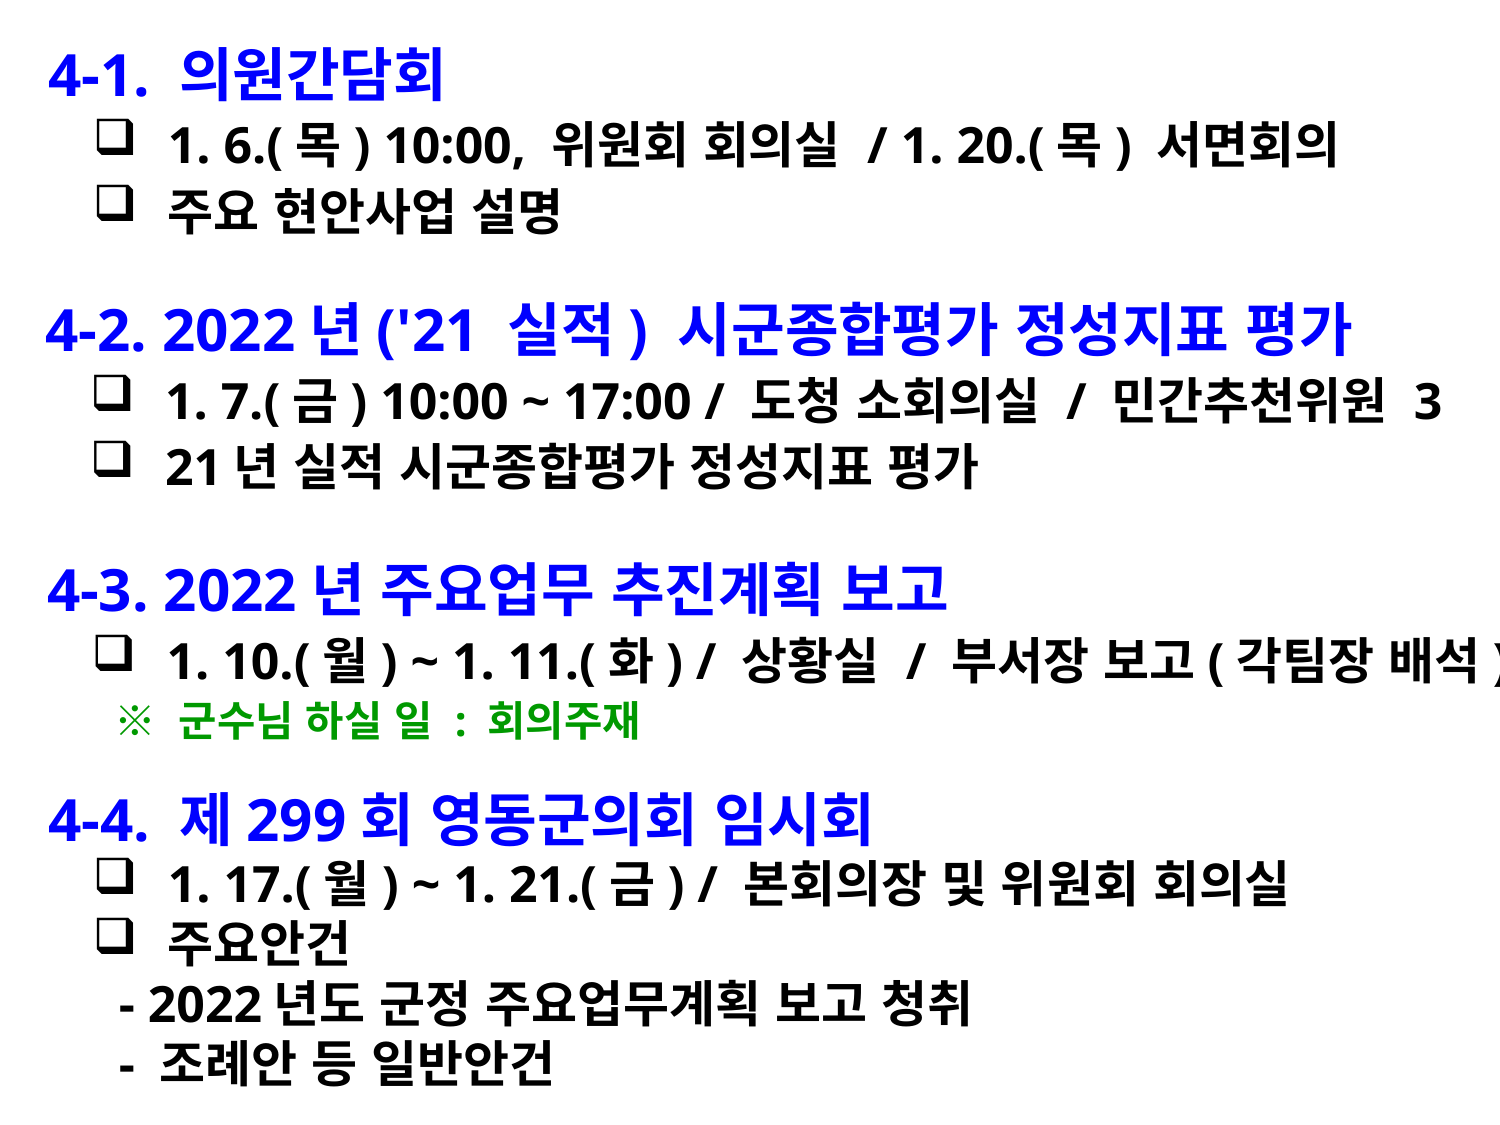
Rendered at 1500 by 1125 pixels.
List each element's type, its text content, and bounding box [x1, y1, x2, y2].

text_box 4-3. 2022년 주요업무 추진계획 보고 1. 10.(월) ~ 1. 11.(화) / 상황실 / 부서장 보고(각팀장 배석) ※ 군수님 하실 일 : 회의주재 [1, 538, 1500, 740]
text_box 4-2. 2022년('21 실적) 시군종합평가 정성지표 평가 1. 7.(금) 10:00 ~ 17:00 / 도청 소회의실 / 민간추천위원 3 21년 실적 시군종합평가 정성지표 평가 [0, 278, 1459, 527]
text_box 4-4. 제299회 영동군의회 임시회 1. 17.(월) ~ 1. 21.(금) / 본회의장 및 위원회 회의실 주요안건 - 2022년도 군정 주요업무계획 보고 청취 - 조례안 등 일반안건 [2, 775, 1500, 1094]
text_box 4-1. 의원간담회 1. 6.(목) 10:00, 위원회 회의실 / 1. 20.(목) 서면회의 주요 현안사업 설명 [2, 23, 1500, 232]
